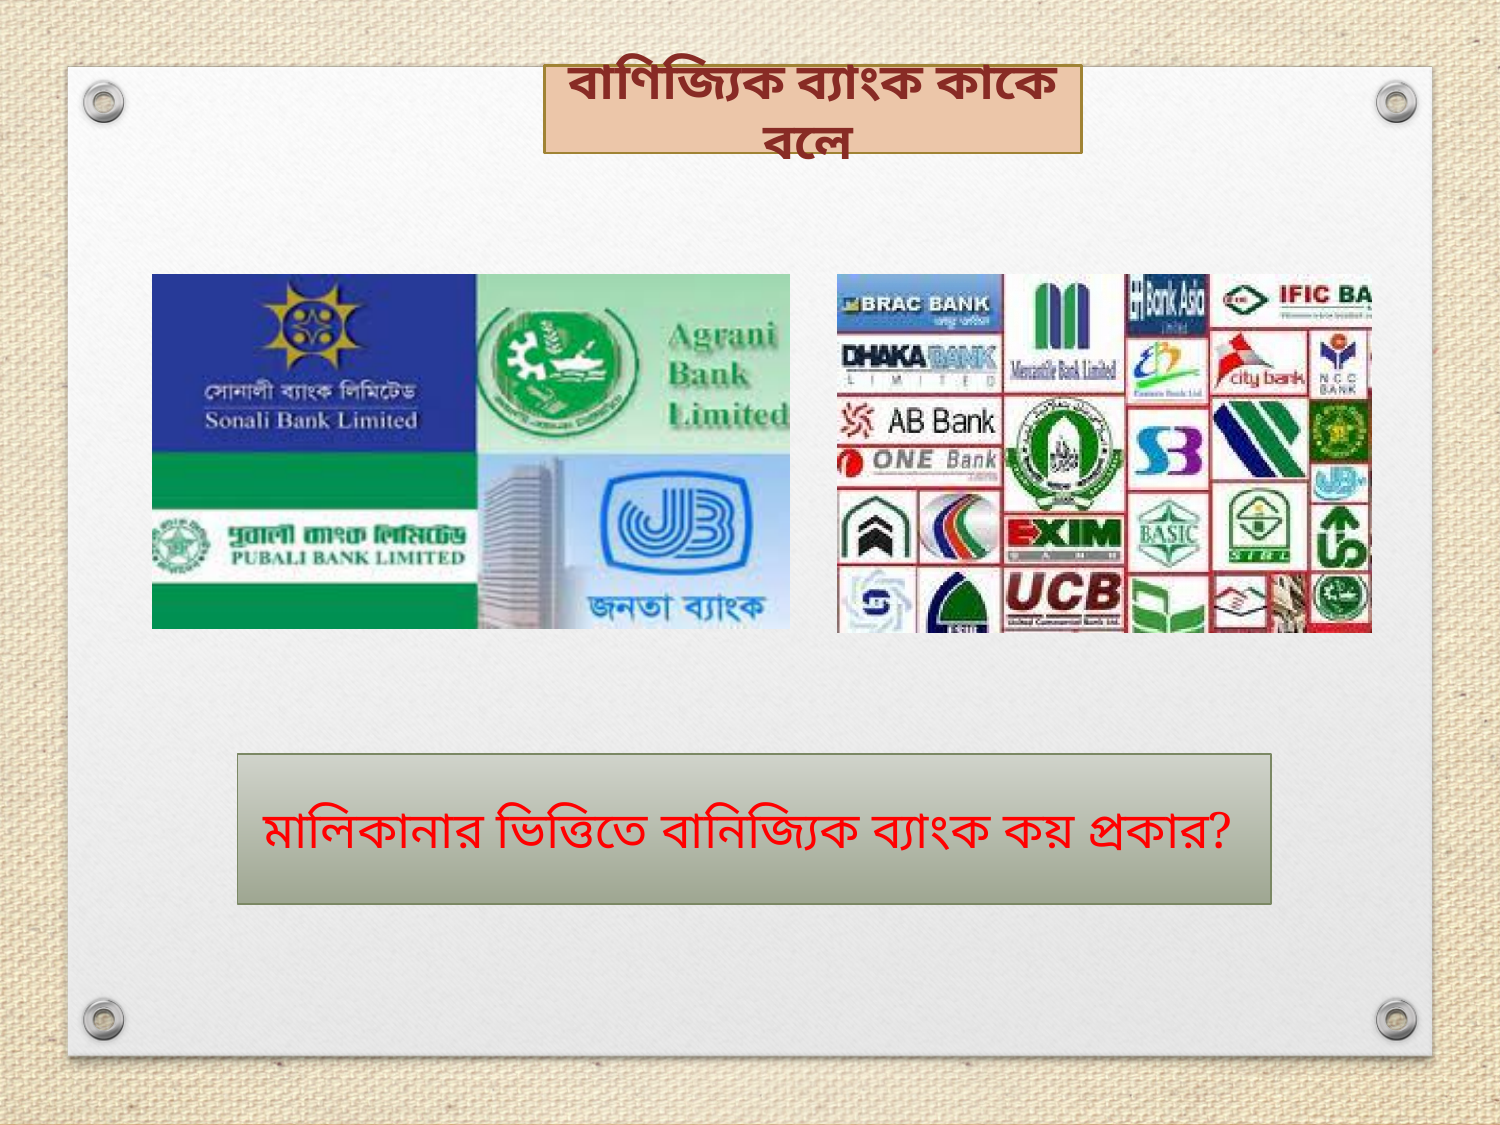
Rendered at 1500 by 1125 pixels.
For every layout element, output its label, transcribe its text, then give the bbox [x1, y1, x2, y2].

text_box বাণিজ্যিক ব্যাংক কাকে বলে [543, 64, 1083, 154]
picture [0, 0, 1500, 1125]
text_box মালিকানার ভিত্তিতে বানিজ্যিক ব্যাংক কয় প্রকার? [237, 753, 1272, 905]
